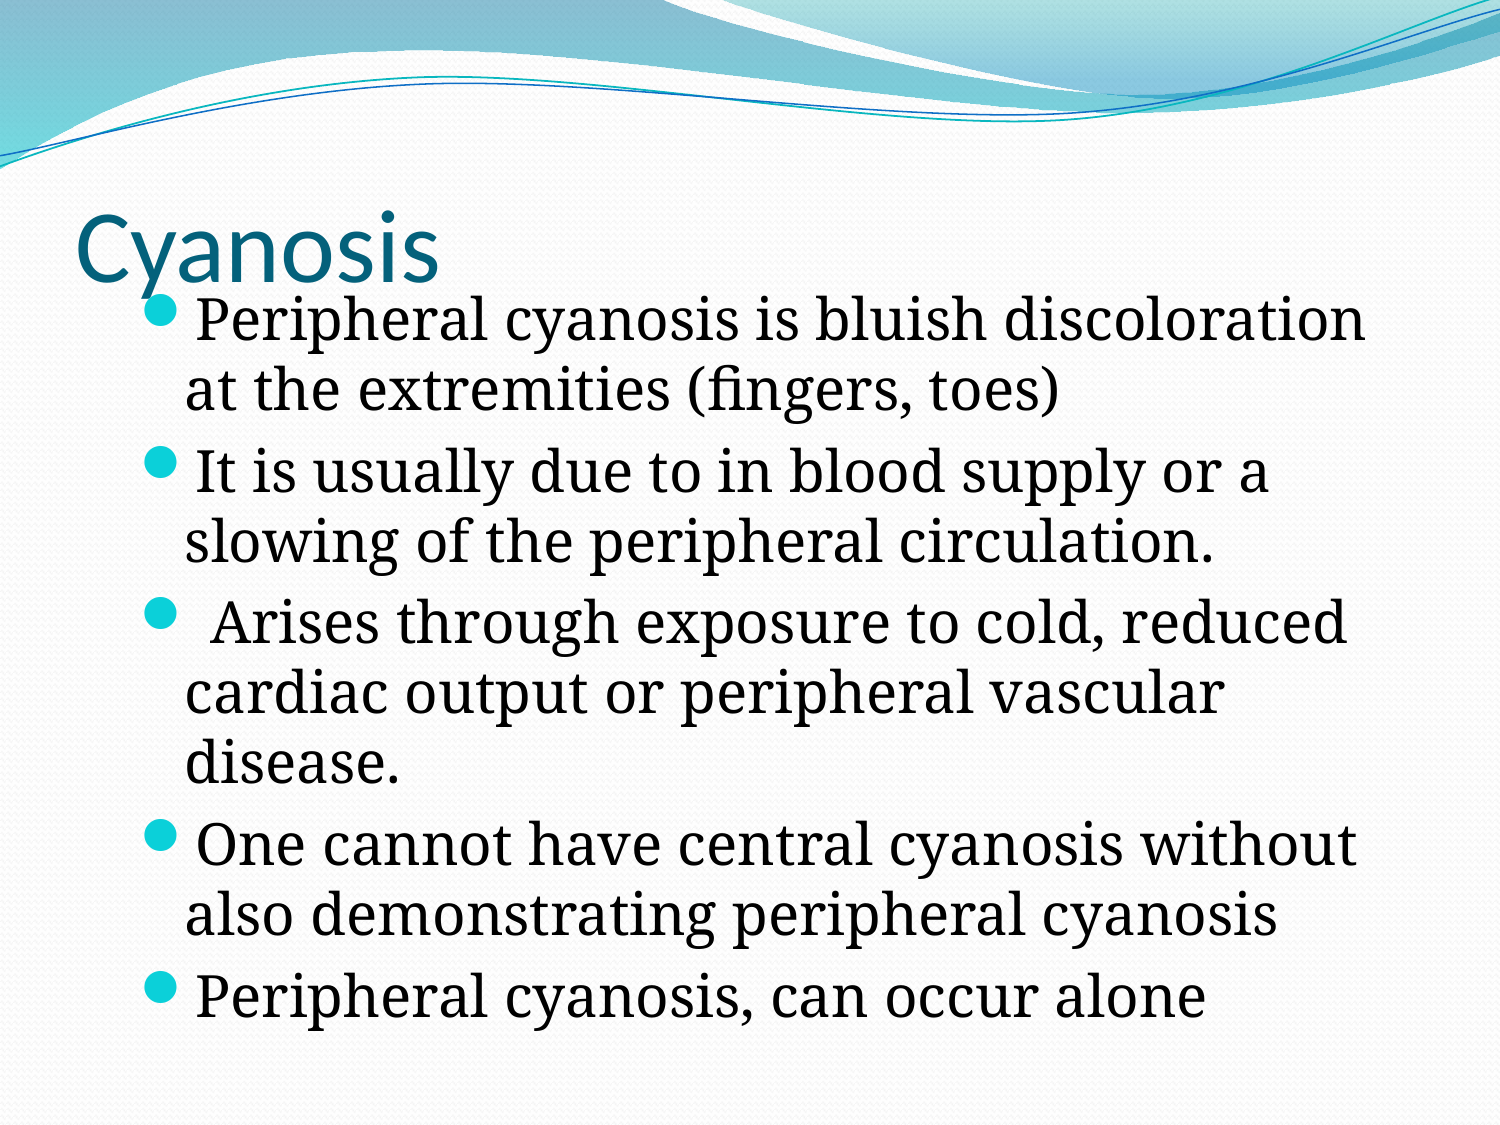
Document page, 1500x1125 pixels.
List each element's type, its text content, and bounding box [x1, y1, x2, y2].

list Peripheral cyanosis is bluish discoloration at the extremities (fingers, toes) It is usually due to in blood supply or a slowing of the peripheral circulation. Arises through exposure to cold, reduced cardiac output or peripheral vascular disease. One cannot have central cyanosis without also demonstrating peripheral cyanosis Peripheral cyanosis, can occur alone [125, 275, 1388, 1038]
title Cyanosis [75, 115, 1425, 303]
